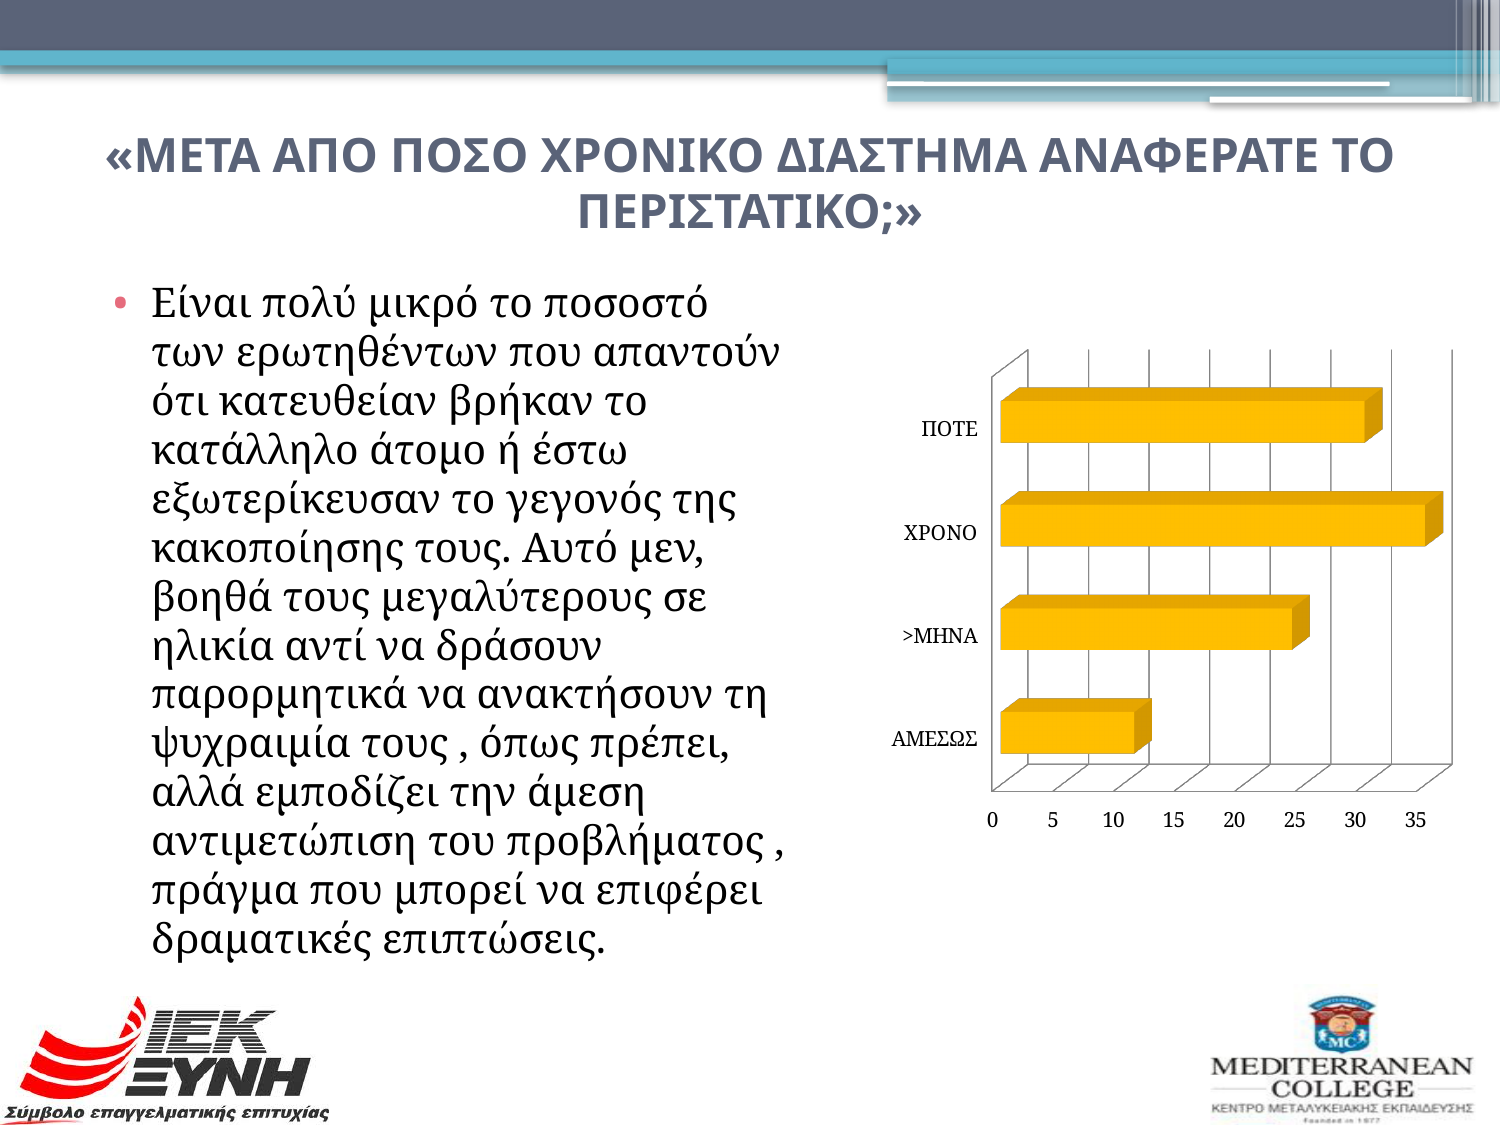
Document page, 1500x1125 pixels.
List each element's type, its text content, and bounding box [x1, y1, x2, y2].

list Είναι πολύ μικρό το ποσοστό των ερωτηθέντων που απαντούν ότι κατευθείαν βρήκαν το κατάλληλο άτομο ή έστω εξωτερίκευσαν το γεγονός της κακοποίησης τους. Αυτό μεν, βοηθά τους μεγαλύτερους σε ηλικία αντί να δράσουν παρορμητικά να ανακτήσουν τη ψυχραιμία τους , όπως πρέπει, αλλά εμποδίζει την άμεση αντιμετώπιση του προβλήματος , πράγμα που μπορεί να επιφέρει δραματικές επιπτώσεις. [82, 269, 809, 1025]
picture [1183, 984, 1500, 1125]
picture [0, 995, 329, 1125]
title «ΜΕΤΑ ΑΠΟ ΠΟΣΟ ΧΡΟΝΙΚΟ ΔΙΑΣΤΗΜΑ ΑΝΑΦΕΡΑΤΕ ΤΟ ΠΕΡΙΣΤΑΤΙΚΟ;» [75, 117, 1425, 247]
chart [878, 339, 1466, 844]
